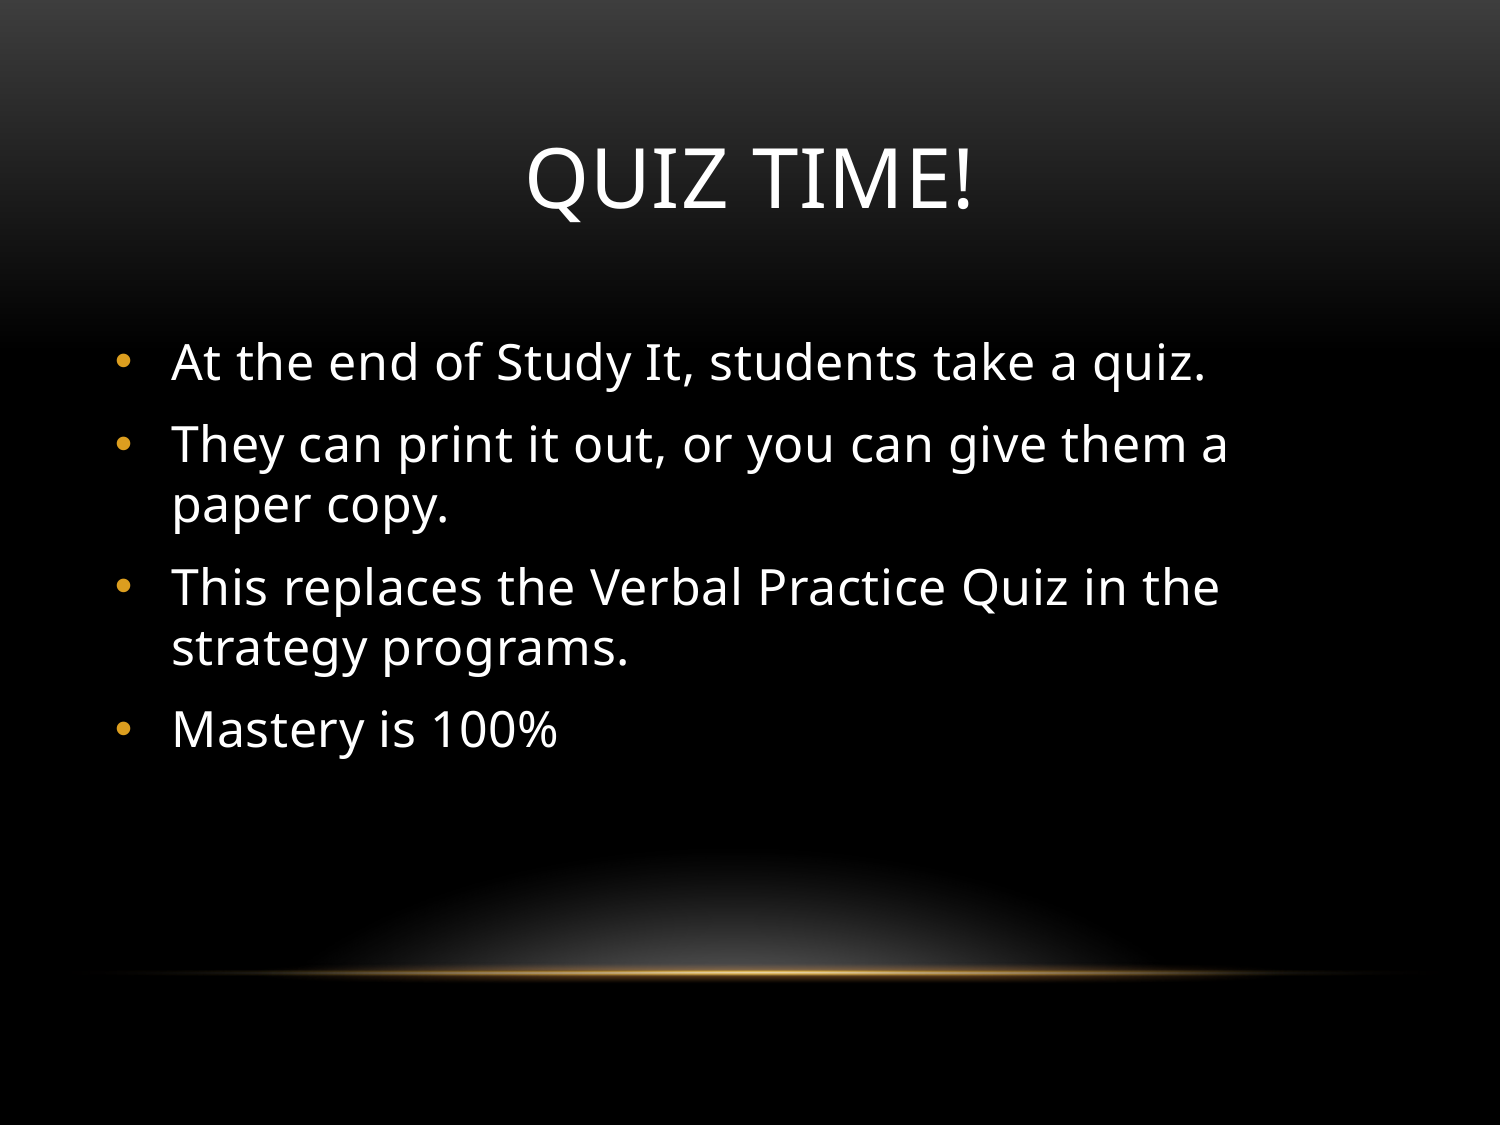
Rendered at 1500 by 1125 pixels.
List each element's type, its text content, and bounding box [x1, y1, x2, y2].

title QUIZ TIME! [99, 45, 1400, 233]
picture [0, 0, 1500, 1125]
list At the end of Study It, students take a quiz. They can print it out, or you can give them a paper copy. This replaces the Verbal Practice Quiz in the strategy programs. Mastery is 100% [99, 322, 1400, 938]
